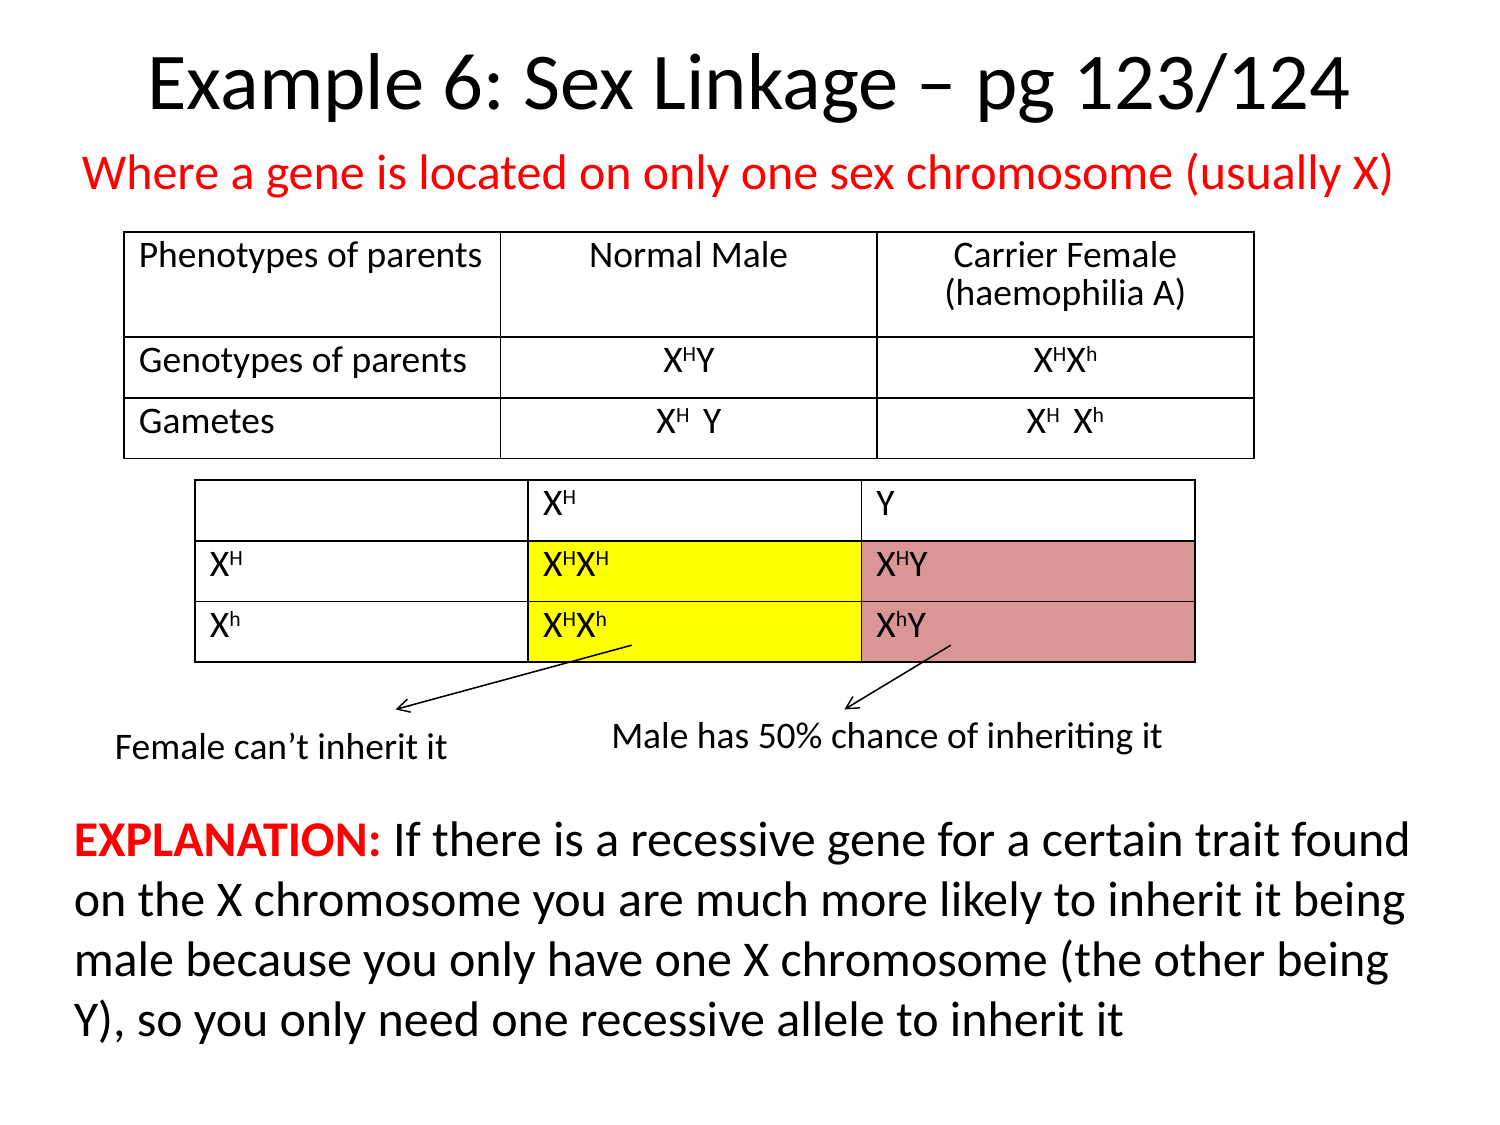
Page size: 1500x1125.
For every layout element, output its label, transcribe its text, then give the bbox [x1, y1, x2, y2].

text_box Male has 50% chance of inheriting it [596, 704, 1211, 764]
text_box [395, 644, 632, 710]
text_box EXPLANATION: If there is a recessive gene for a certain trait found on the X chromosome you are much more likely to inherit it being male because you only have one X chromosome (the other being Y), so you only need one recessive allele to inherit it [59, 798, 1459, 1054]
title Example 6: Sex Linkage – pg 123/124 [75, 0, 1425, 172]
text_box Female can’t inherit it [100, 715, 491, 775]
table_cell Xh [196, 602, 527, 661]
table_cell XHY [862, 542, 1194, 601]
table_cell XHY [501, 338, 876, 397]
table_header Normal Male [501, 233, 876, 336]
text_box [844, 644, 951, 710]
table_cell XH Xh [878, 399, 1253, 458]
text_box Where a gene is located on only one sex chromosome (usually X) [53, 132, 1424, 208]
table_cell XH [196, 542, 527, 601]
table_cell Gametes [125, 399, 500, 458]
table_cell XHXh [529, 602, 861, 661]
table_header [196, 481, 527, 540]
table_cell XHXh [878, 338, 1253, 397]
table_header XH [529, 481, 861, 540]
table_cell XhY [862, 602, 1194, 661]
table_cell Genotypes of parents [125, 338, 500, 397]
table_cell XHXH [529, 542, 861, 601]
table_header Y [862, 481, 1194, 540]
table_header Phenotypes of parents [125, 233, 500, 336]
table_cell XH Y [501, 399, 876, 458]
table_header Carrier Female (haemophilia A) [878, 233, 1253, 336]
